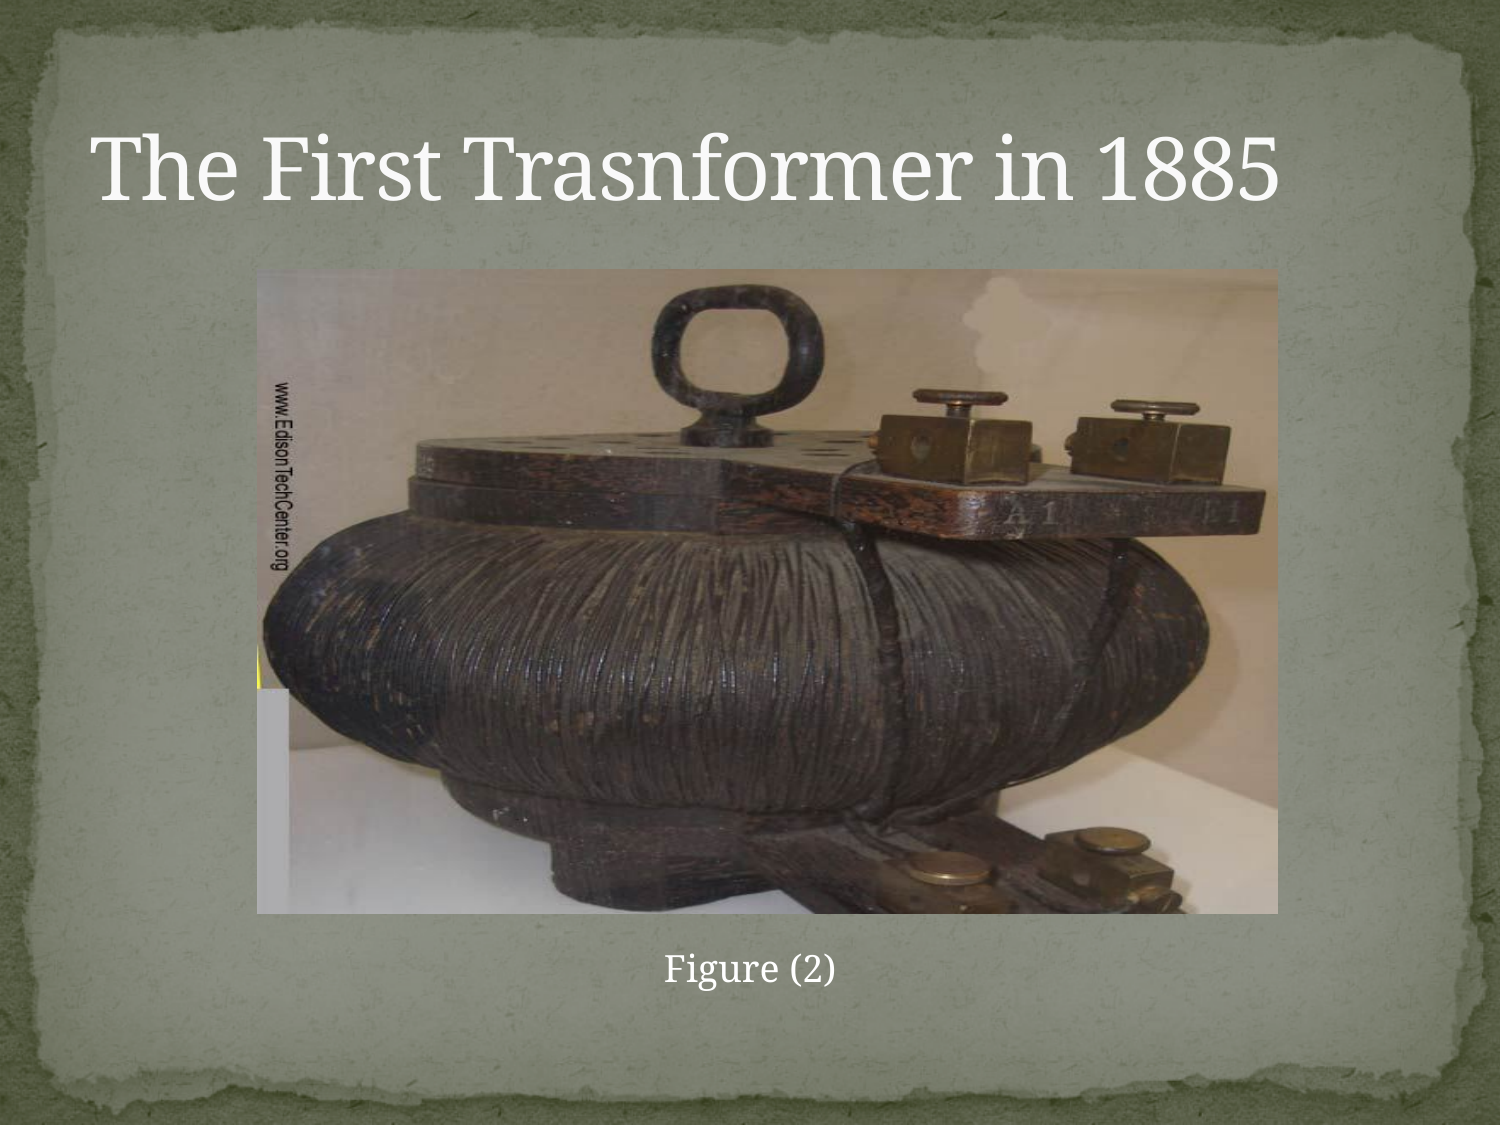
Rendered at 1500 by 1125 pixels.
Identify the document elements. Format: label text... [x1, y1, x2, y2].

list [260, 272, 1275, 912]
title The First Trasnformer in 1885 [74, 24, 1425, 225]
text_box Figure (2) [468, 937, 1032, 998]
